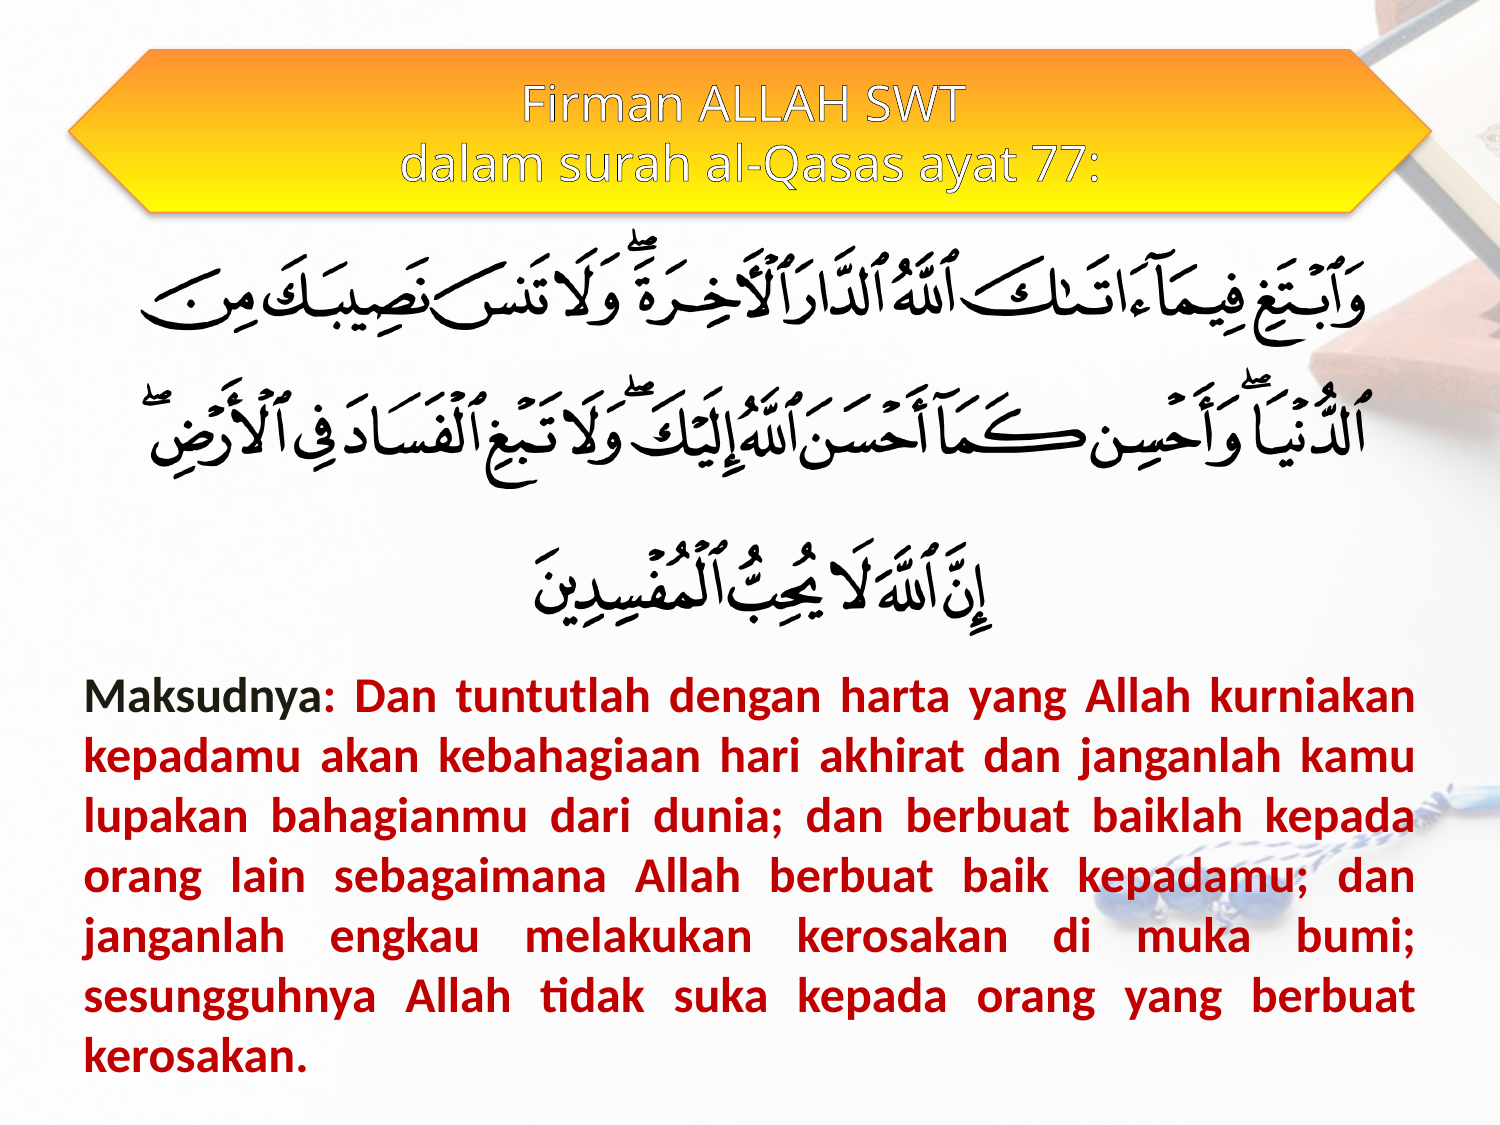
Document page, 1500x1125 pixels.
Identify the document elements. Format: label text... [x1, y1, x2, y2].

text_box Firman ALLAH SWT dalam surah al-Qasas ayat 77: [67, 49, 1432, 210]
text_box Maksudnya: Dan tuntutlah dengan harta yang Allah kurniakan kepadamu akan kebahagiaan hari akhirat dan janganlah kamu lupakan bahagianmu dari dunia; dan berbuat baiklah kepada orang lain sebagaimana Allah berbuat baik kepadamu; dan janganlah engkau melakukan kerosakan di muka bumi; sesungguhnya Allah tidak suka kepada orang yang berbuat kerosakan. [68, 655, 1432, 1091]
picture [77, 212, 1422, 683]
